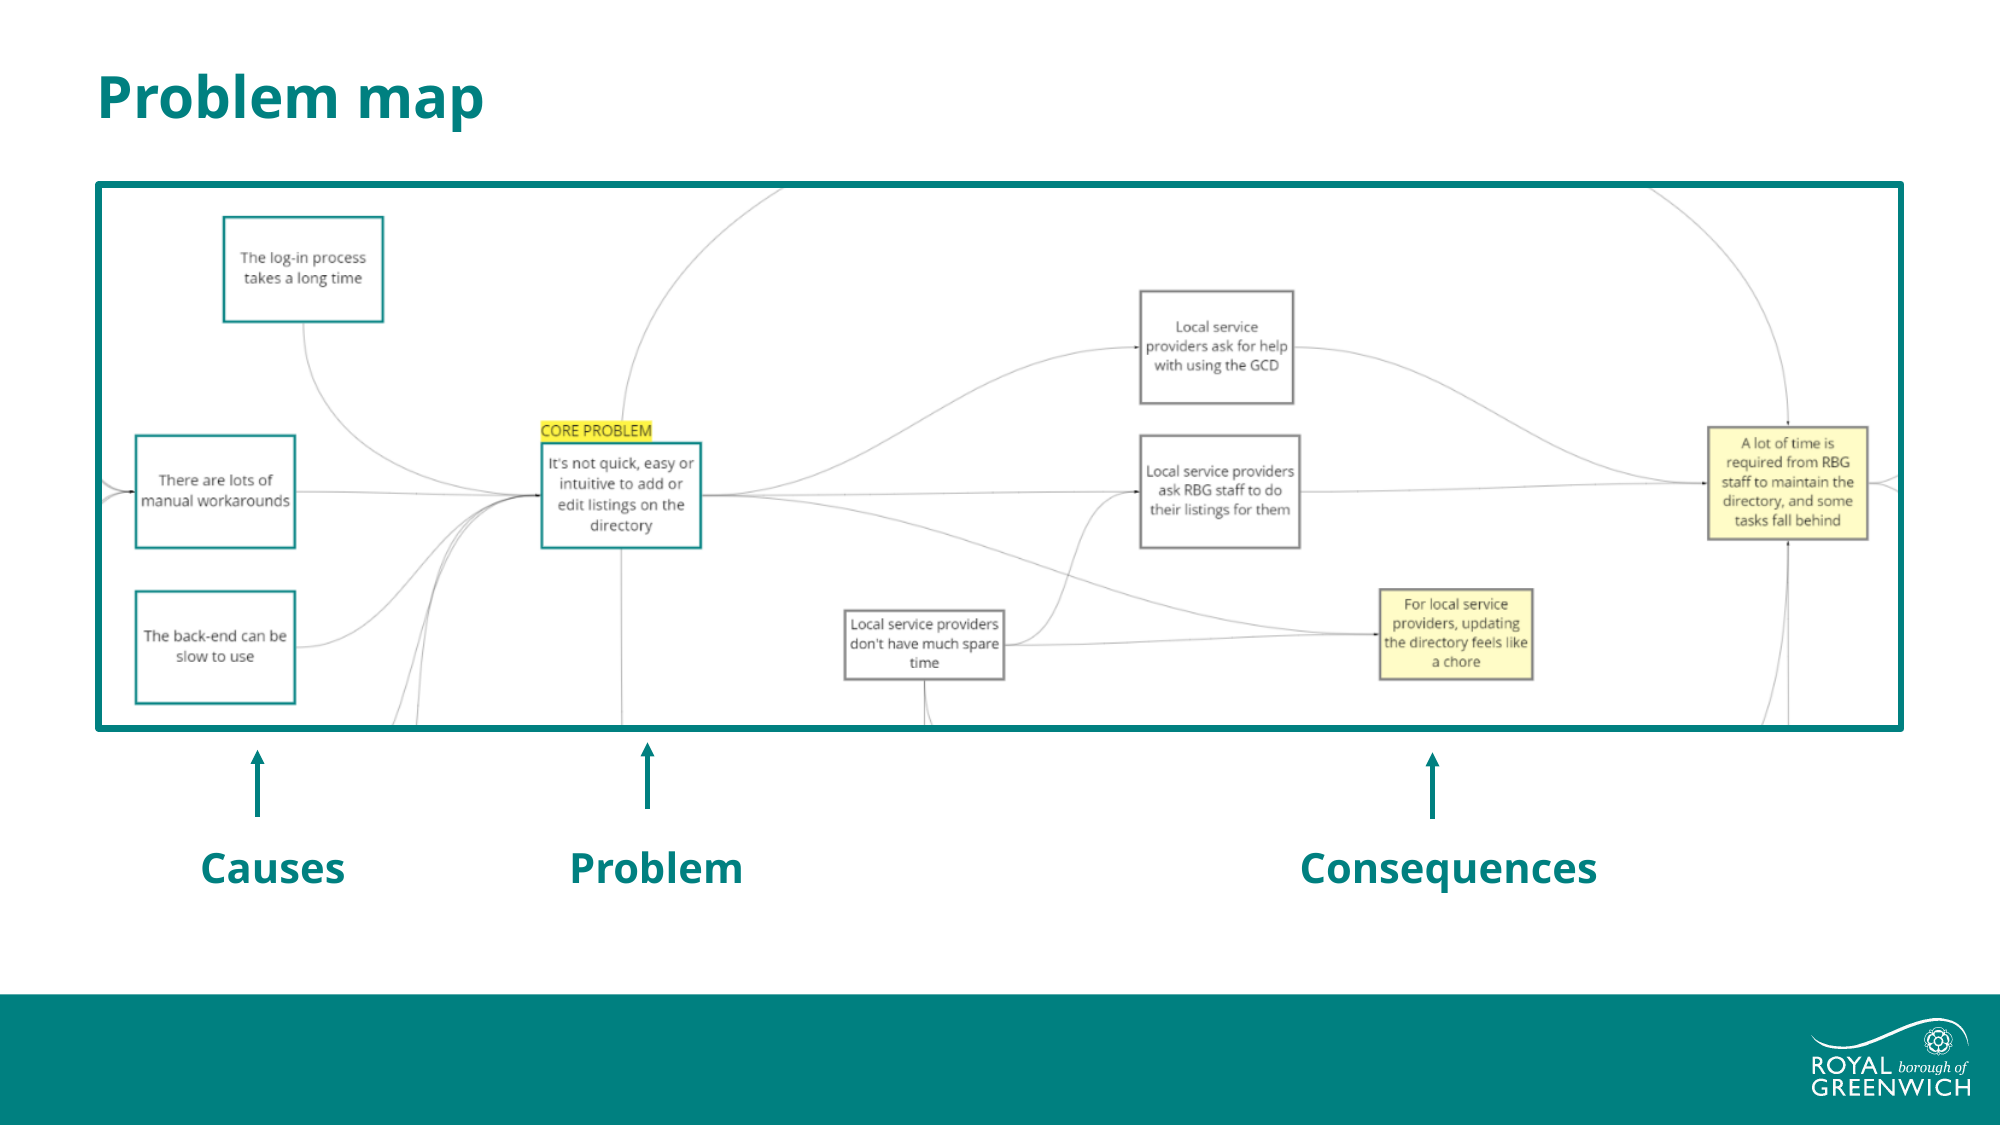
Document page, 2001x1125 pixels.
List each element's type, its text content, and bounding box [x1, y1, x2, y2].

picture [1810, 1018, 1970, 1096]
text_box Causes [185, 834, 681, 900]
text_box Consequences [1284, 834, 1781, 900]
text_box Problem [681, 834, 1050, 900]
picture [101, 187, 1899, 726]
text_box [0, 993, 2000, 1125]
text_box Problem map [82, 52, 1082, 138]
